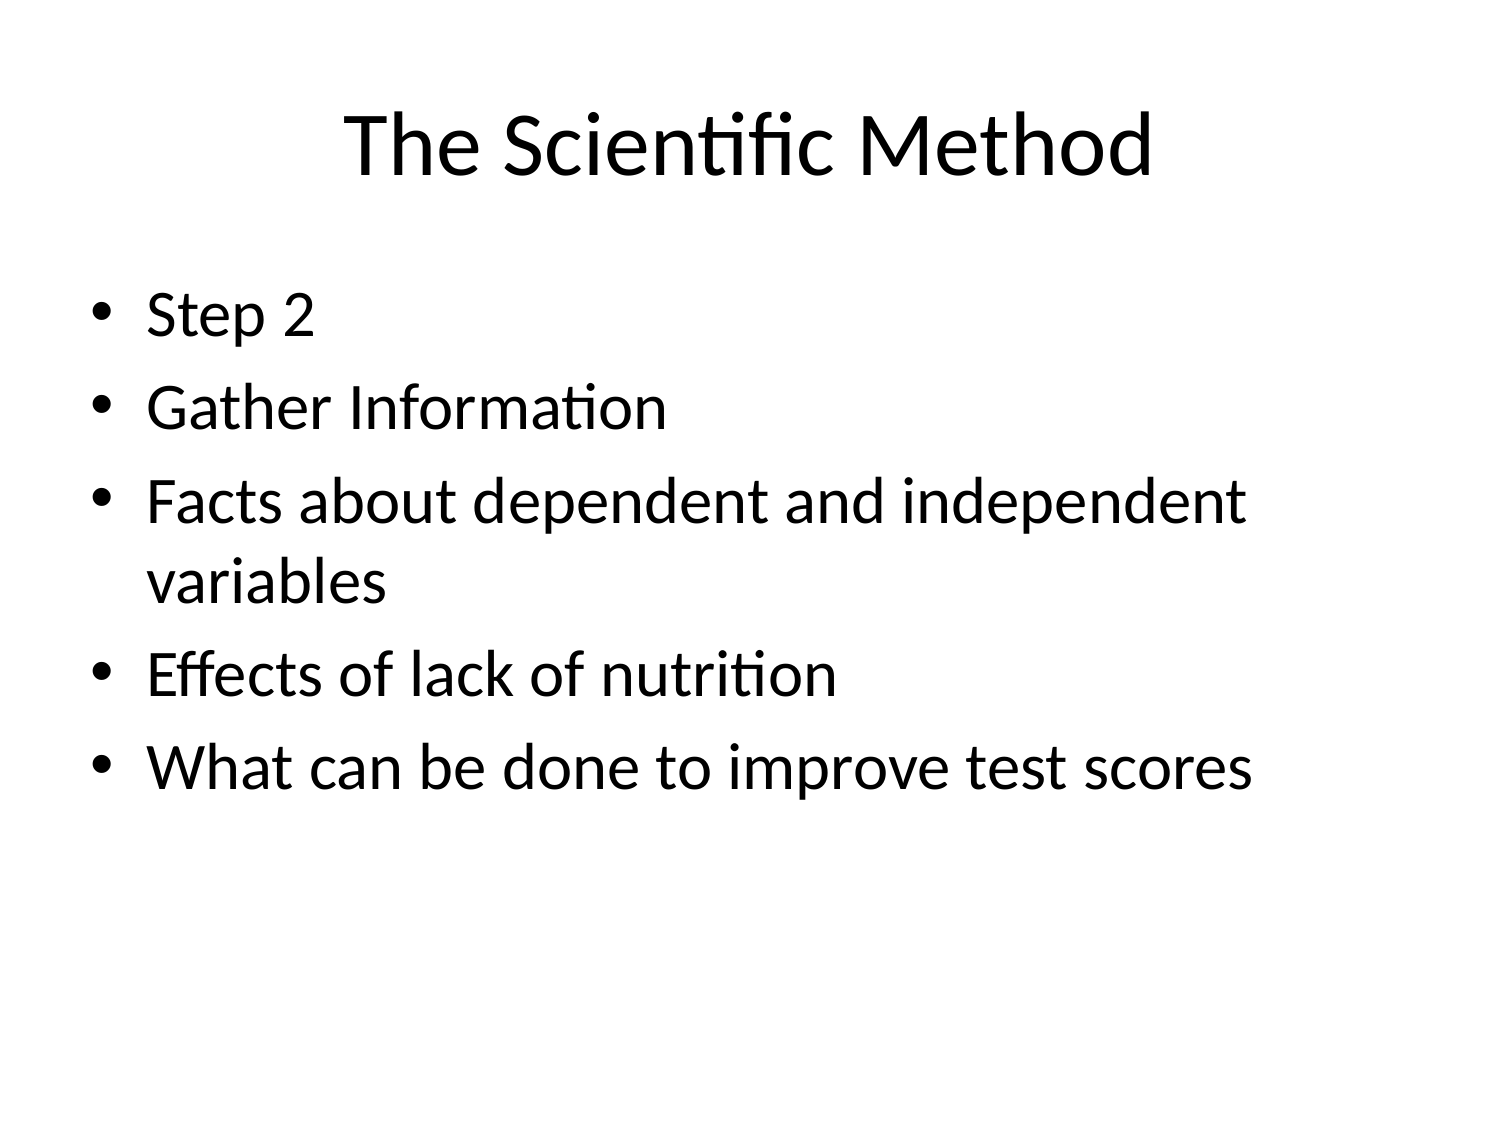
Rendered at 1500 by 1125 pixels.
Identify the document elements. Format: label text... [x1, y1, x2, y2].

title The Scientific Method [75, 45, 1425, 233]
list Step 2 Gather Information Facts about dependent and independent variables Effects of lack of nutrition What can be done to improve test scores [75, 262, 1425, 1005]
